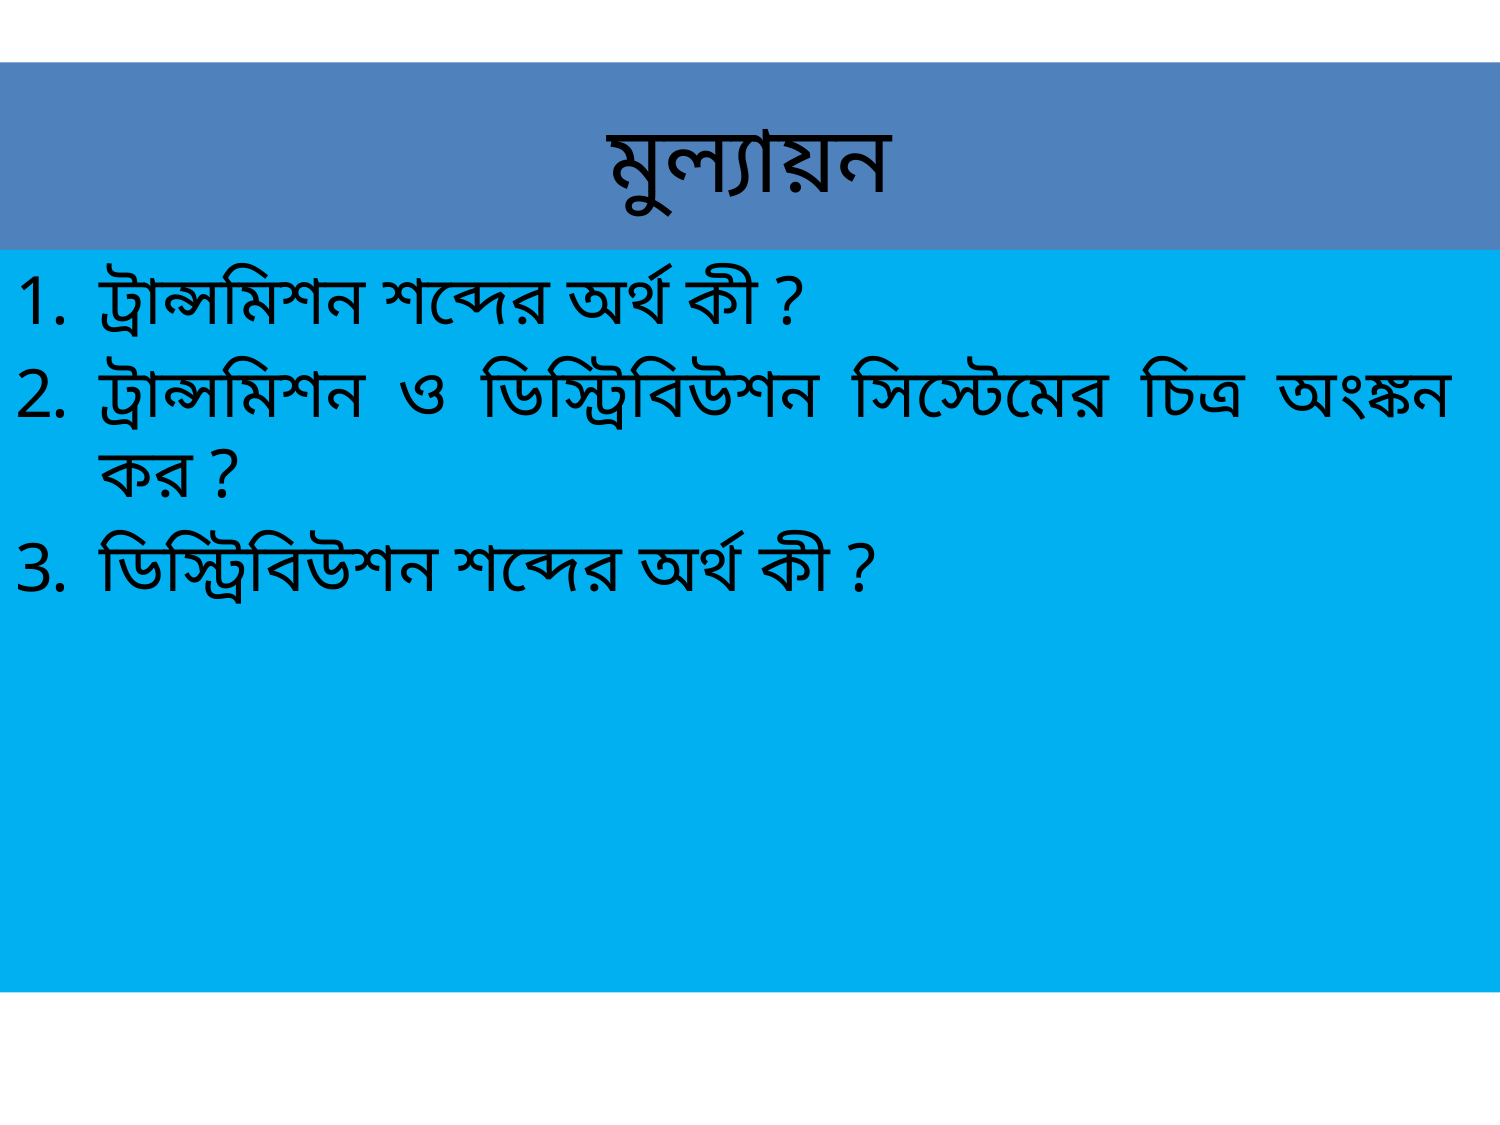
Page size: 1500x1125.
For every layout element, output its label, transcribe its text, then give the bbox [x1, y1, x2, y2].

list ট্রান্সমিশন শব্দের অর্থ কী ? ট্রান্সমিশন ও ডিস্ট্রিবিউশন সিস্টেমের চিত্র অংঙ্কন কর ? ডিস্ট্রিবিউশন শব্দের অর্থ কী ? [0, 249, 1500, 993]
title মুল্যায়ন [0, 62, 1500, 249]
